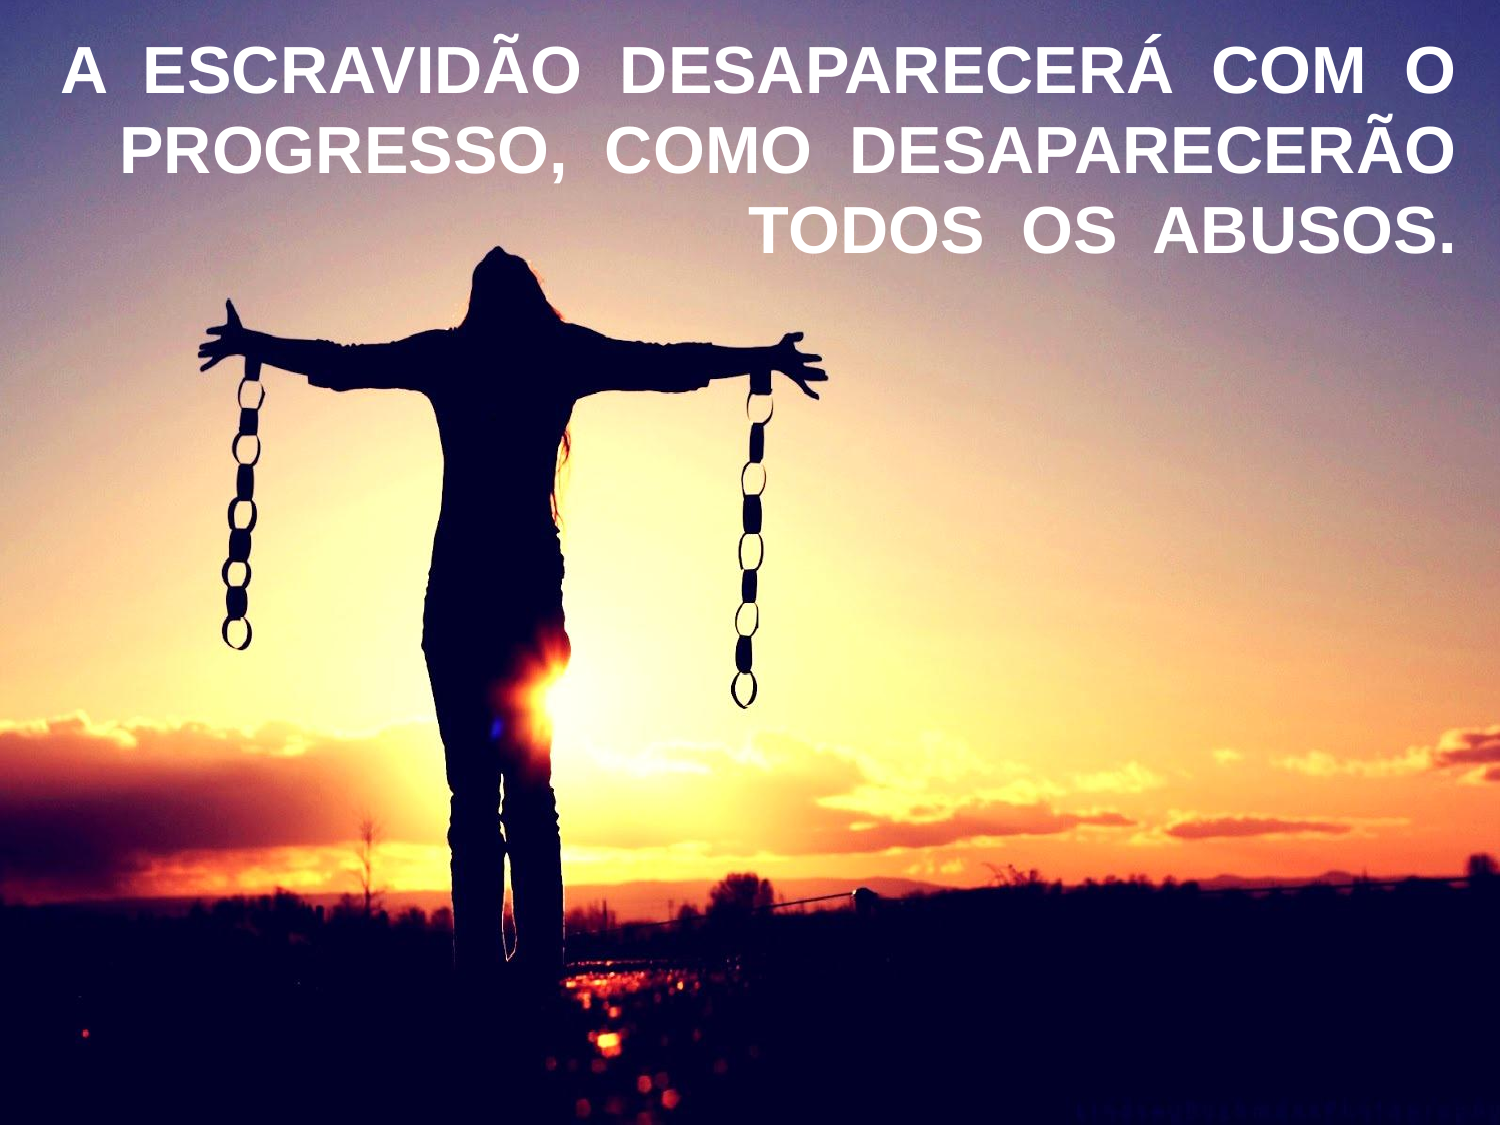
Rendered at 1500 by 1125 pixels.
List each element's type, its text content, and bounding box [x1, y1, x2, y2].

text_box A ESCRAVIDÃO DESAPARECERÁ COM O PROGRESSO, COMO DESAPARECERÃO TODOS OS ABUSOS. [27, 19, 1473, 274]
picture [0, 0, 1500, 1125]
